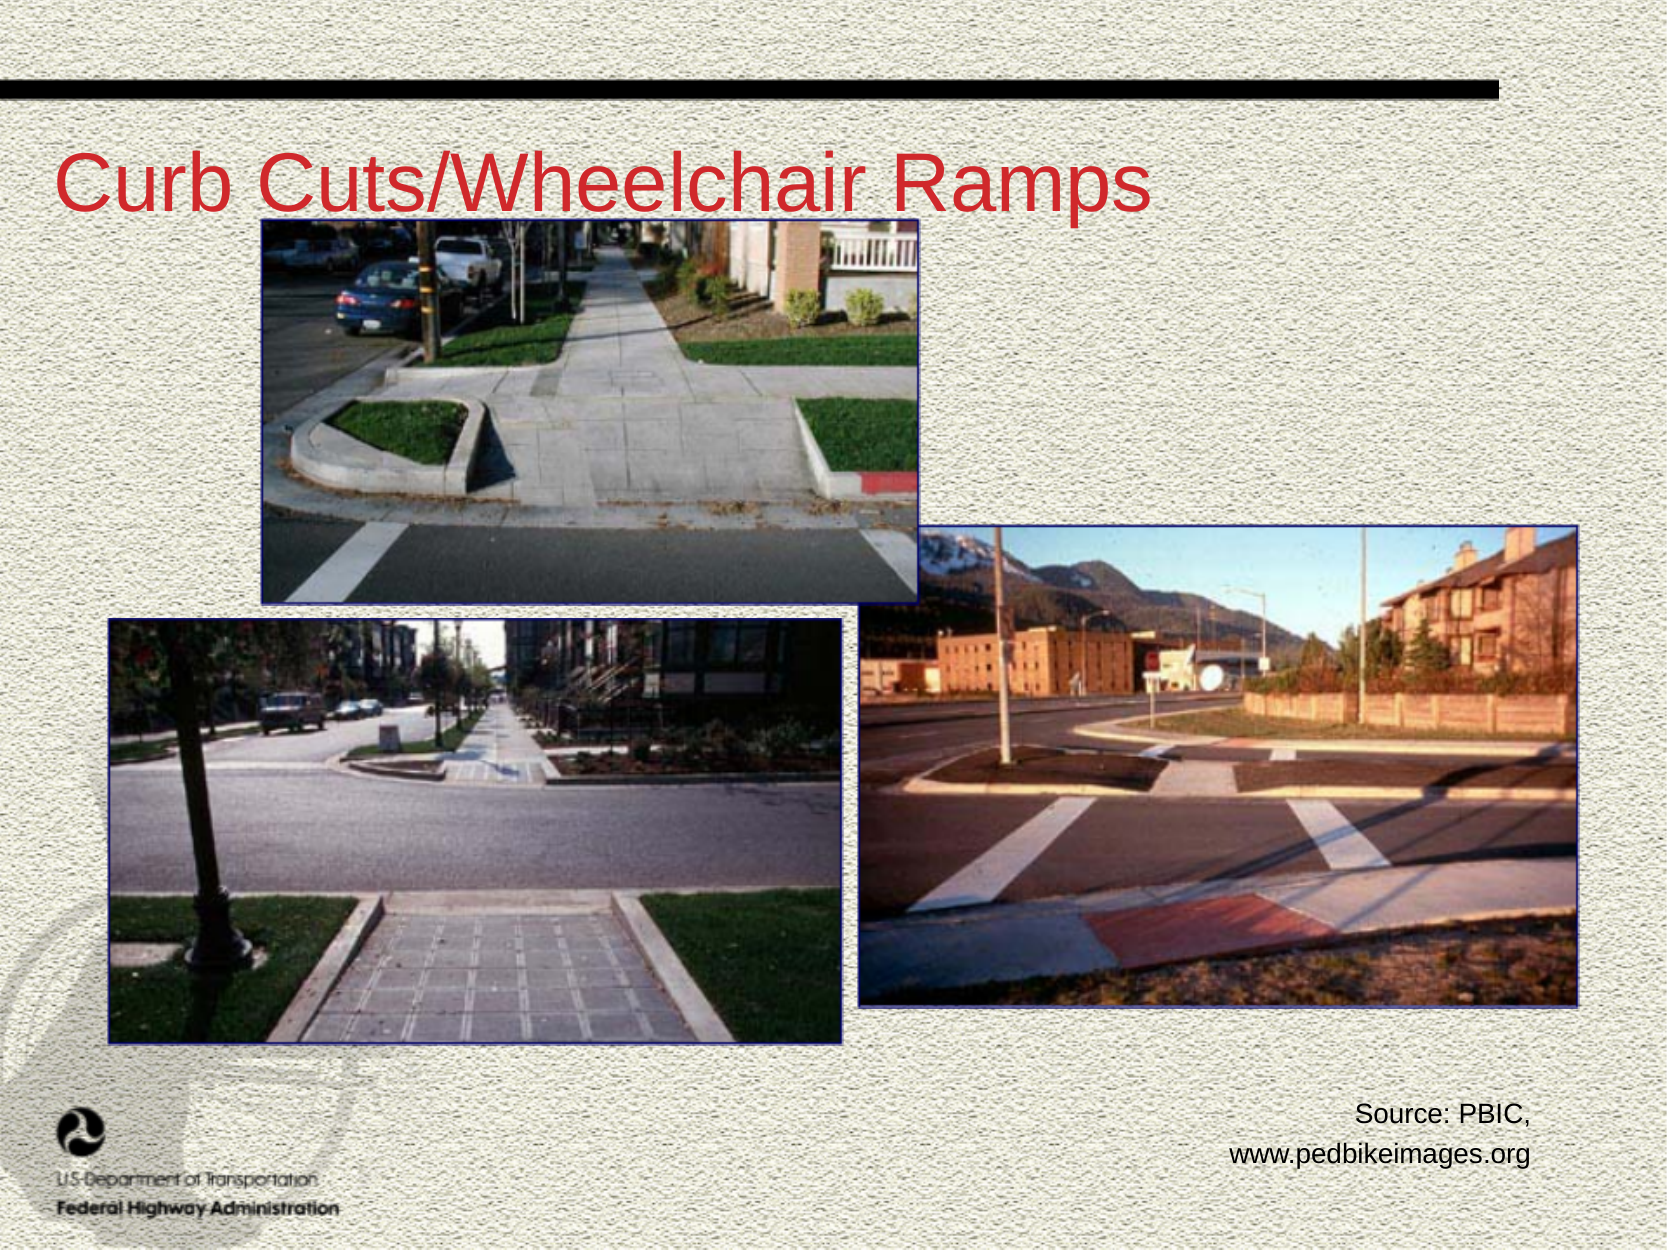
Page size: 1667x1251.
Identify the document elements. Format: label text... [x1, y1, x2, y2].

title Curb Cuts/Wheelchair Ramps [46, 109, 1443, 271]
text_box Source: PBIC, www.pedbikeimages.org [1045, 1083, 1538, 1130]
title Curb Cuts/Wheelchair Ramps [46, 66, 1443, 78]
picture [0, 0, 1667, 1250]
